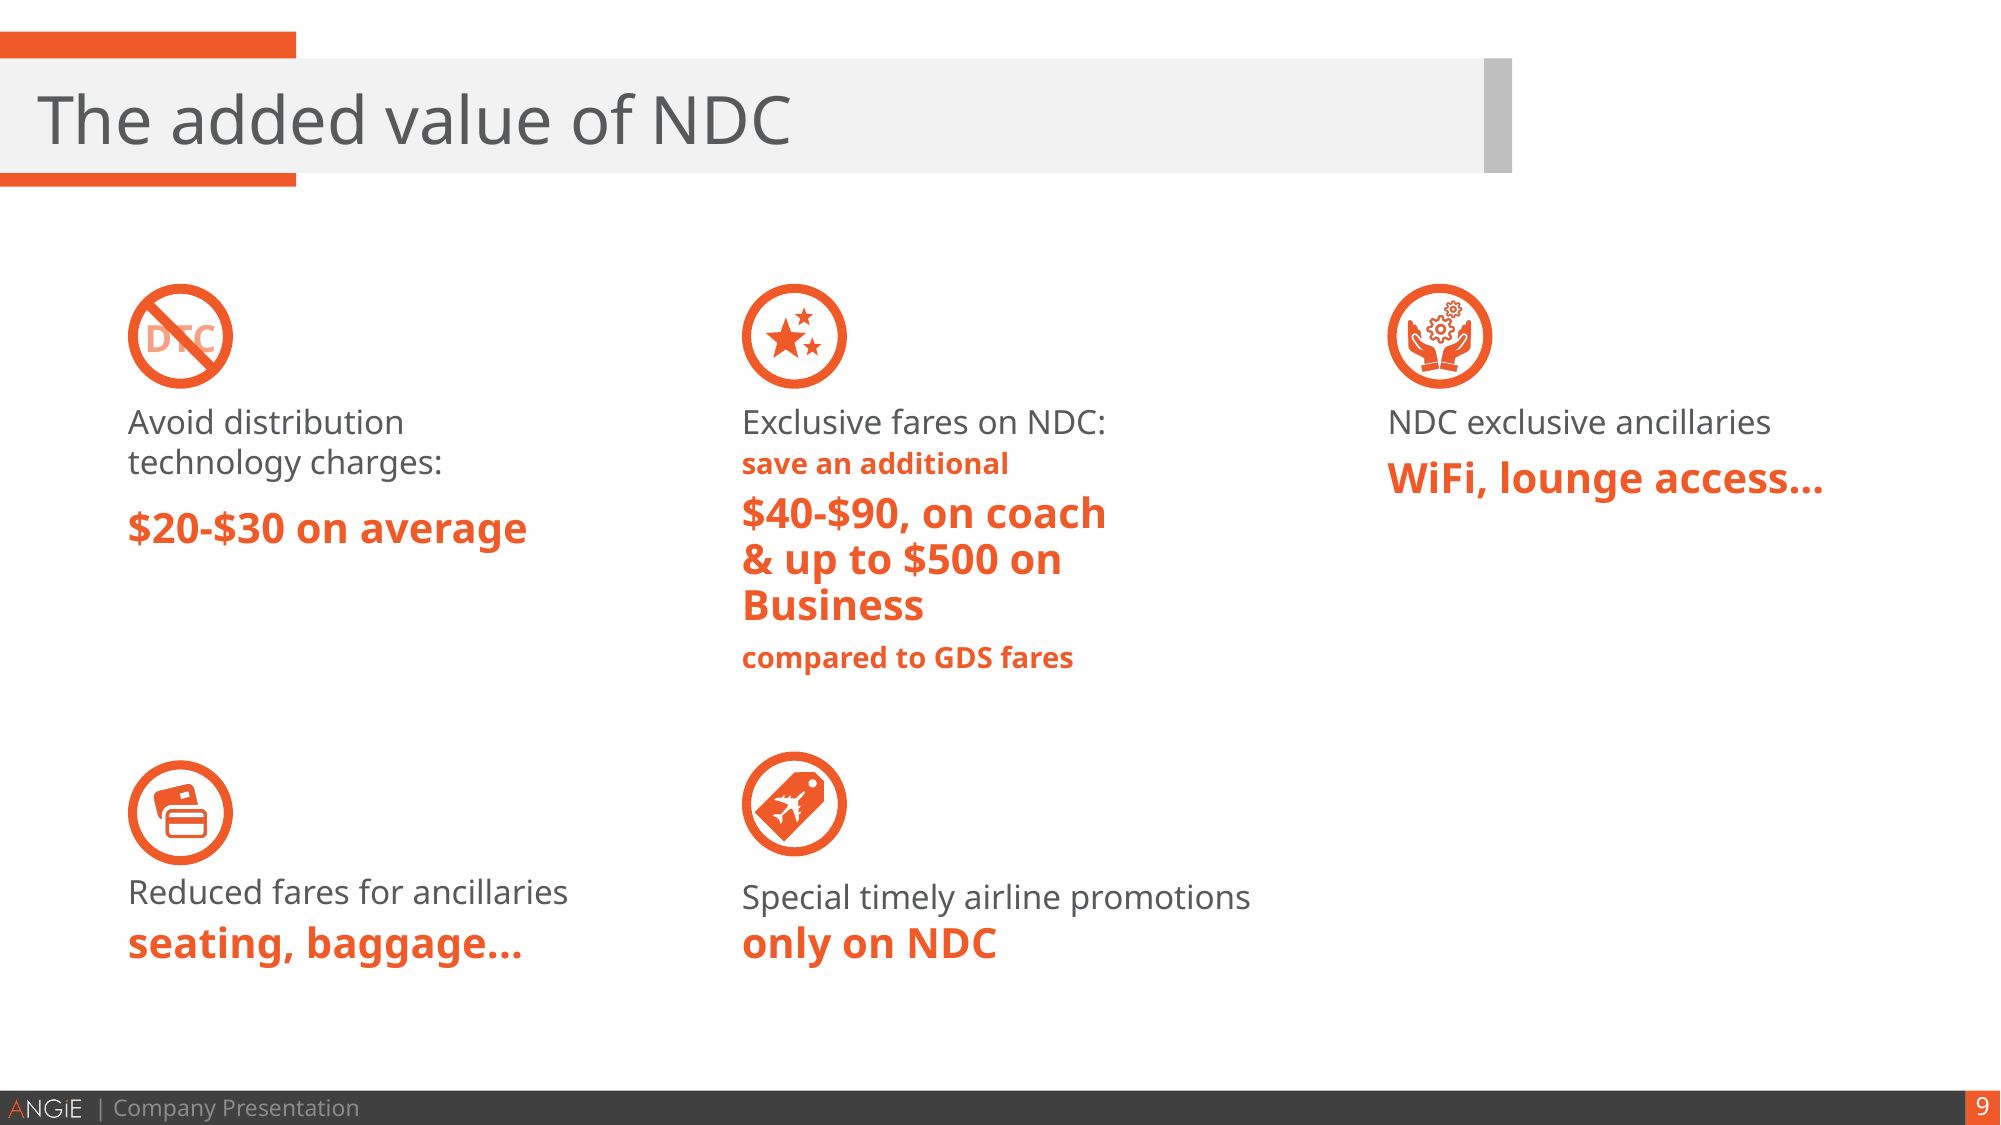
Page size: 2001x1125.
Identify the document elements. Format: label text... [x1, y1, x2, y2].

text_box $40-$90, on coach & up to $500 on Business compared to GDS fares [741, 490, 1242, 675]
text_box Reduced fares for ancillaries [127, 876, 620, 913]
title The added value of NDC [37, 86, 1245, 160]
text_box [127, 760, 233, 866]
slide_number 9 [1965, 1090, 2000, 1125]
text_box Special timely airline promotions [741, 876, 1289, 917]
text_box NDC exclusive ancillaries [1387, 401, 1791, 442]
text_box WiFi, lounge access… [1387, 451, 1896, 502]
text_box Avoid distribution technology charges: [127, 401, 502, 482]
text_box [1387, 283, 1493, 389]
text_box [741, 283, 847, 389]
text_box save an additional [741, 445, 1070, 481]
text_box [127, 283, 233, 389]
text_box seating, baggage... [127, 921, 591, 968]
text_box Exclusive fares on NDC: [741, 401, 1138, 442]
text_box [741, 751, 847, 857]
text_box only on NDC [741, 917, 1018, 968]
text_box $20-$30 on average [127, 501, 545, 553]
picture [8, 1099, 81, 1118]
footer | Company Presentation [94, 1093, 770, 1125]
